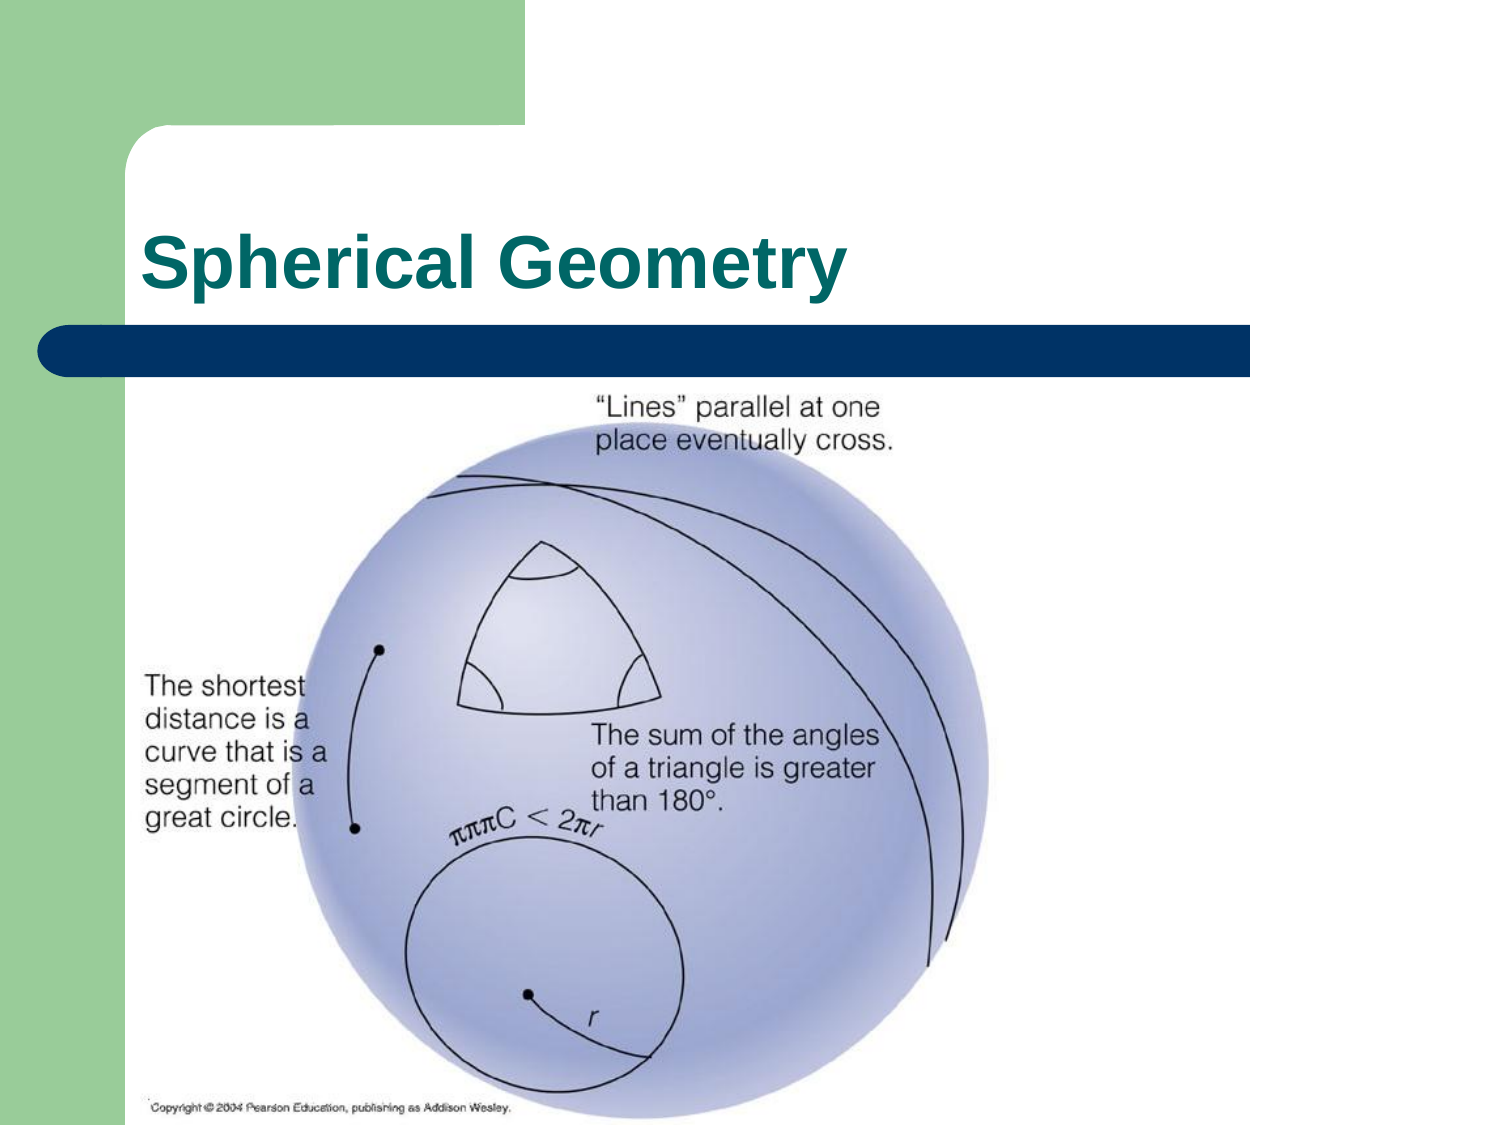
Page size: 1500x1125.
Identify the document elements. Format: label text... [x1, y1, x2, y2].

picture [130, 382, 1006, 1125]
title Spherical Geometry [125, 125, 1425, 313]
